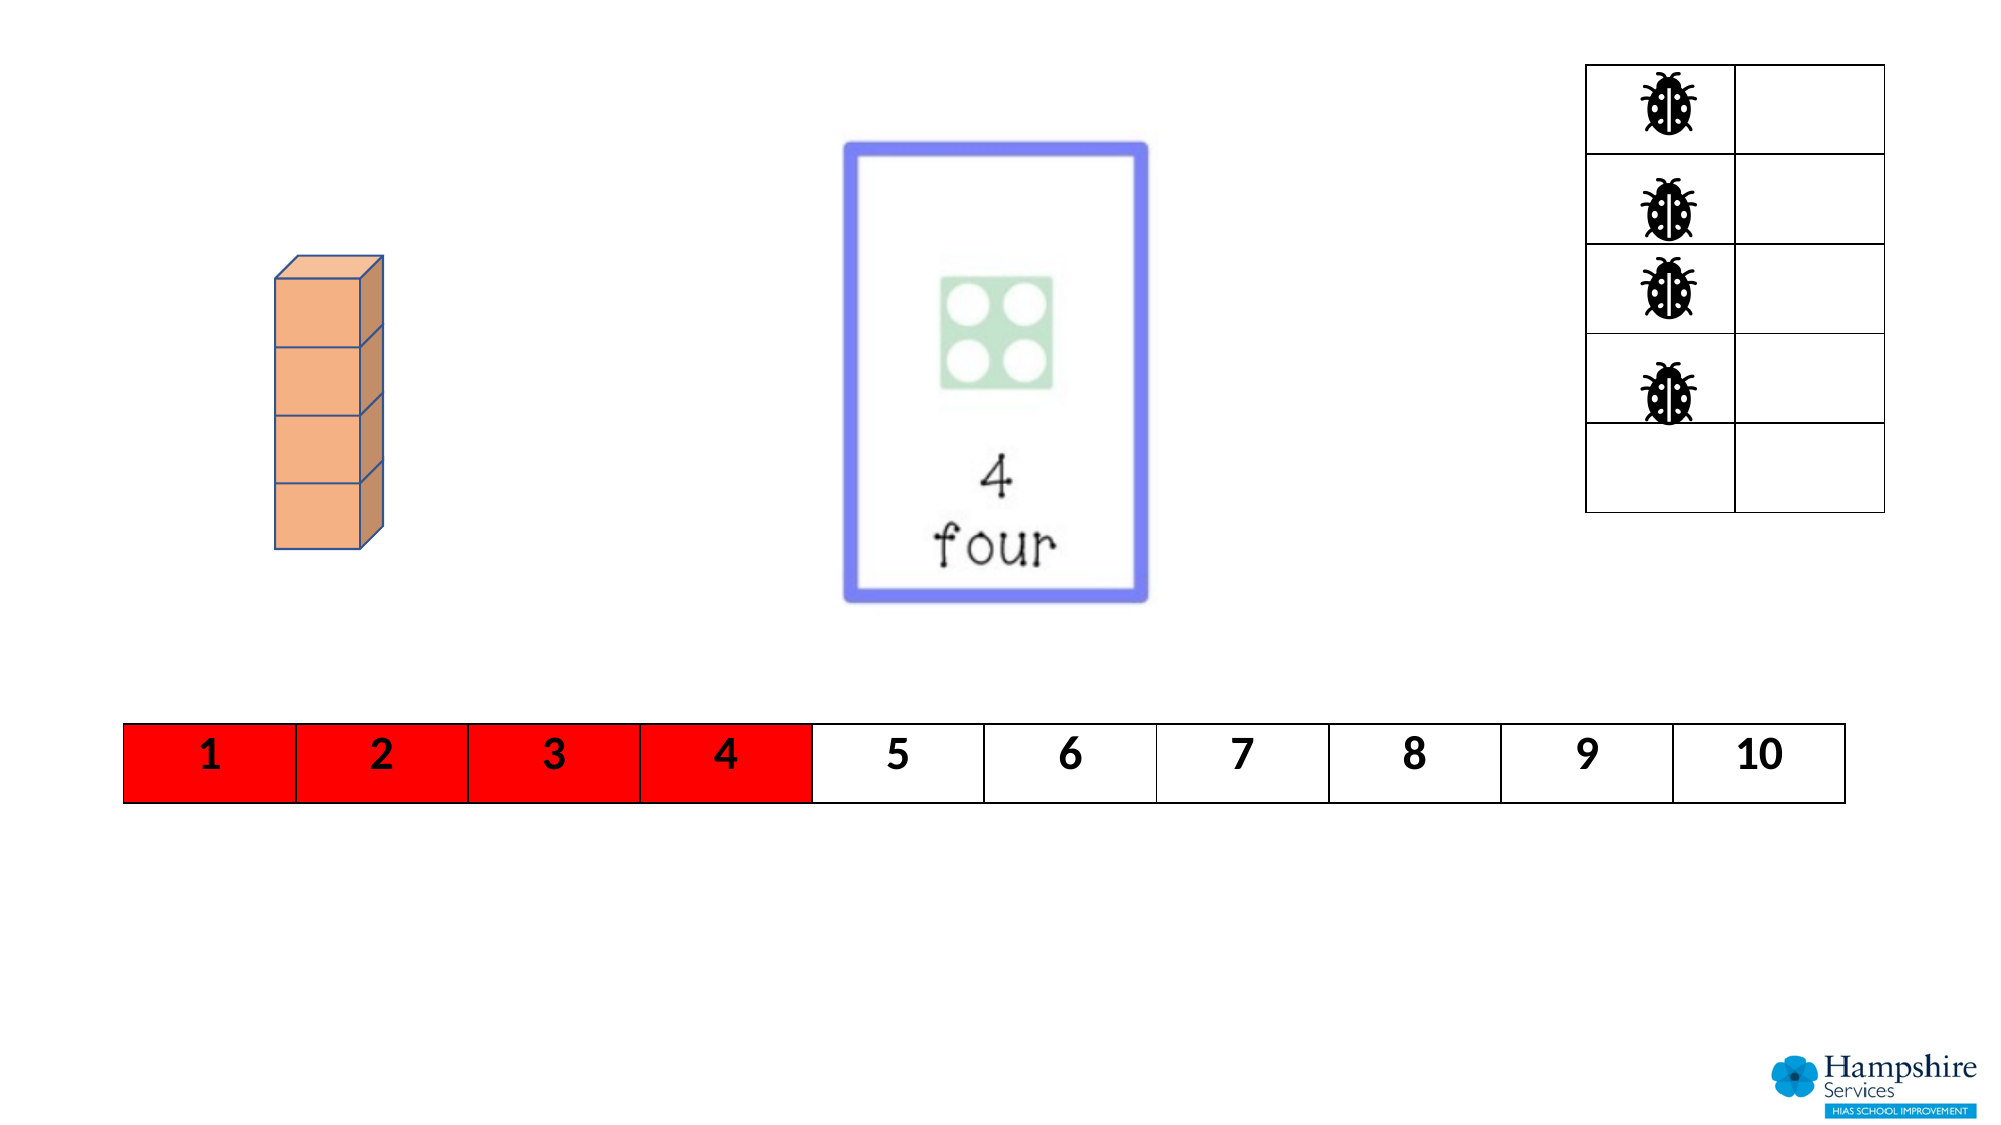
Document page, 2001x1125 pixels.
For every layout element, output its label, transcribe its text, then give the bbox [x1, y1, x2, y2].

picture [1761, 1037, 1991, 1125]
table_header 2 [297, 725, 467, 802]
table_cell [1736, 155, 1884, 243]
table_cell [1587, 245, 1734, 333]
table_header 1 [124, 725, 295, 802]
picture [1629, 354, 1709, 434]
picture [1629, 64, 1709, 144]
table_cell [1736, 245, 1884, 333]
table_header 9 [1502, 725, 1672, 802]
table_header 7 [1157, 725, 1328, 802]
table_header 8 [1330, 725, 1500, 802]
table_header 3 [469, 725, 639, 802]
picture [1629, 170, 1709, 328]
table_header [1736, 66, 1884, 153]
table_cell [1736, 424, 1884, 512]
table_header 4 [641, 725, 811, 802]
table_header [1587, 66, 1734, 153]
table_header 5 [813, 725, 983, 802]
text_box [275, 255, 384, 549]
picture [841, 130, 1158, 616]
table_cell [1587, 424, 1734, 512]
table_header 6 [985, 725, 1156, 802]
table_header 10 [1674, 725, 1844, 802]
table_cell [1587, 155, 1734, 243]
table_cell [1736, 334, 1884, 422]
table_cell [1587, 334, 1734, 422]
